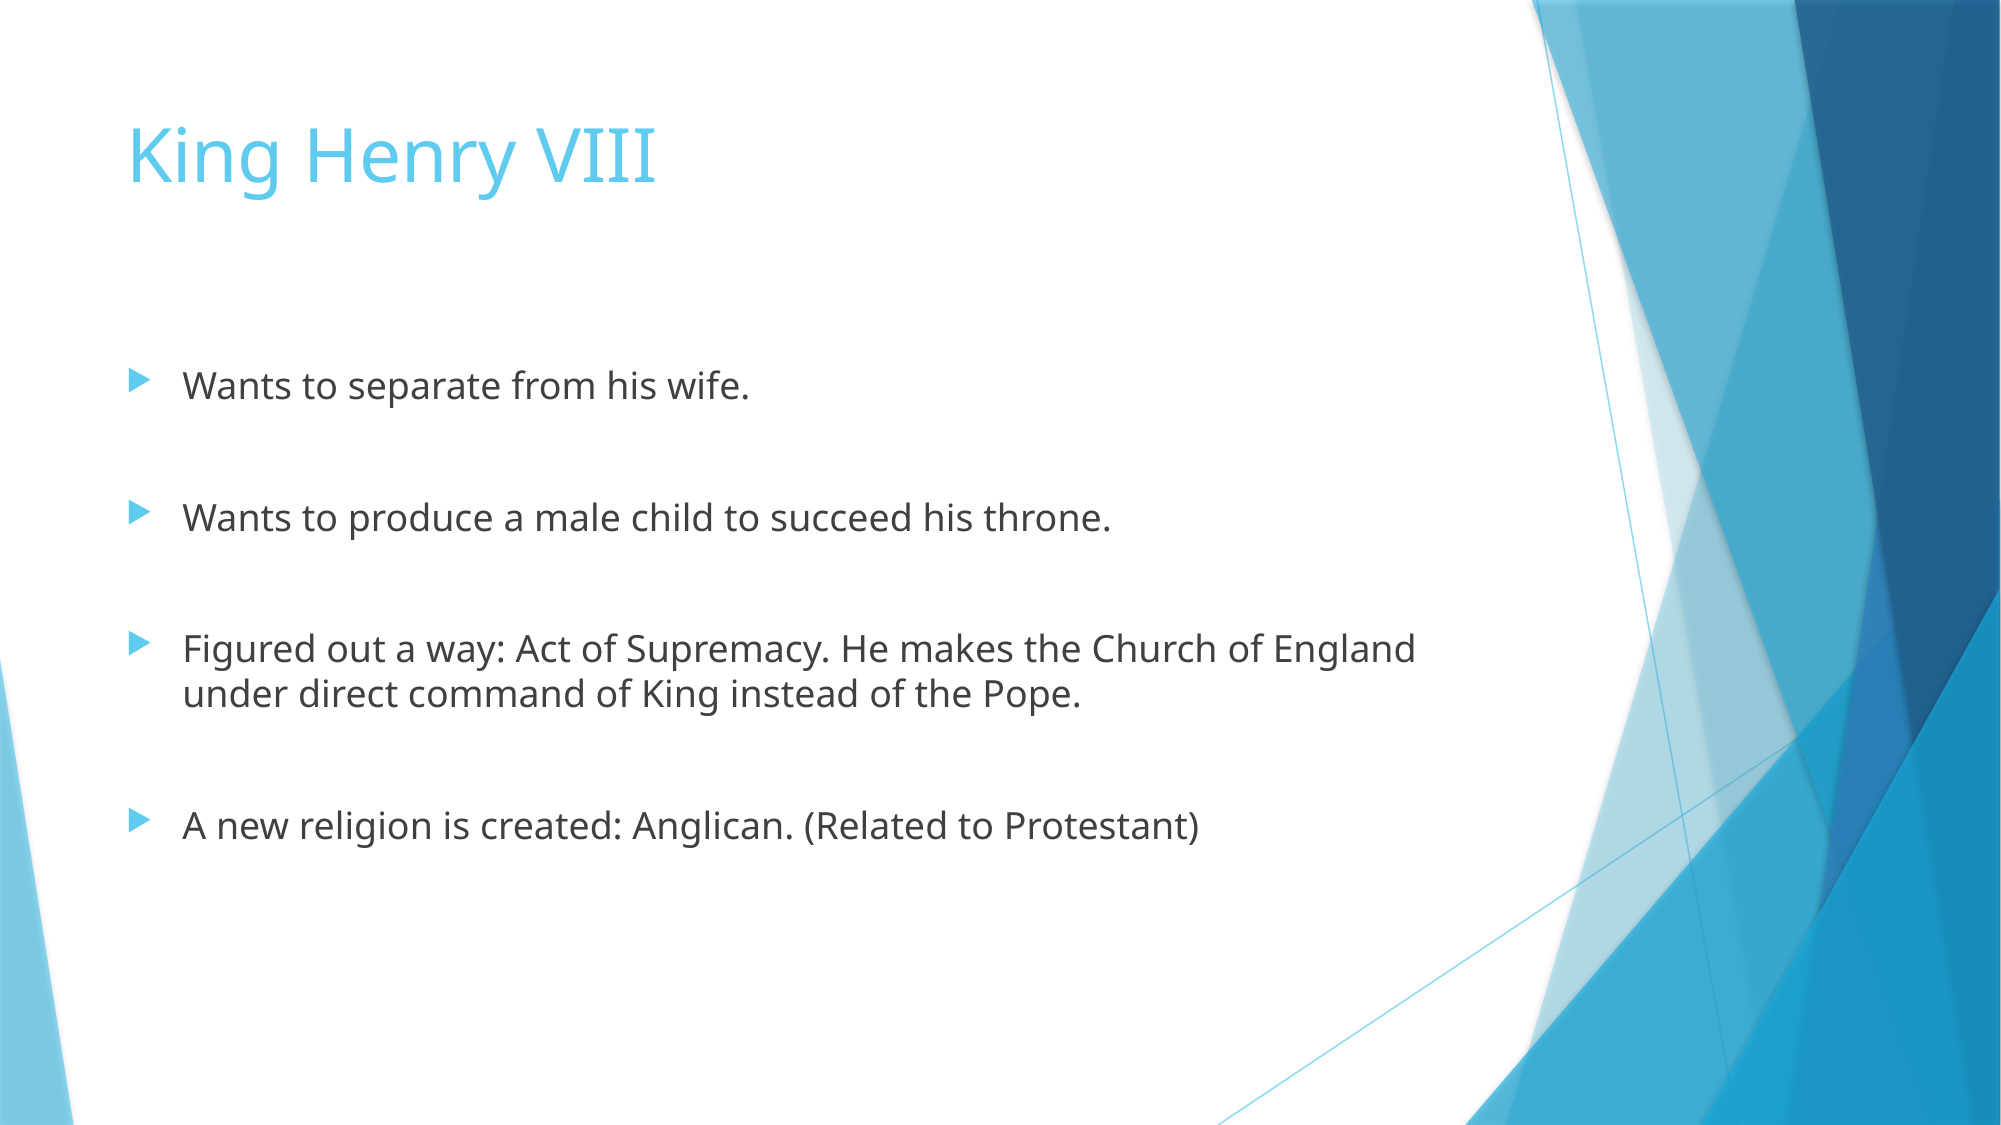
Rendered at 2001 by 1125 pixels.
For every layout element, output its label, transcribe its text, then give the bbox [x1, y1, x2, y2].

title King Henry VIII [111, 99, 1522, 317]
list Wants to separate from his wife. Wants to produce a male child to succeed his throne. Figured out a way: Act of Supremacy. He makes the Church of England under direct command of King instead of the Pope. A new religion is created: Anglican. (Related to Protestant) [111, 354, 1522, 992]
